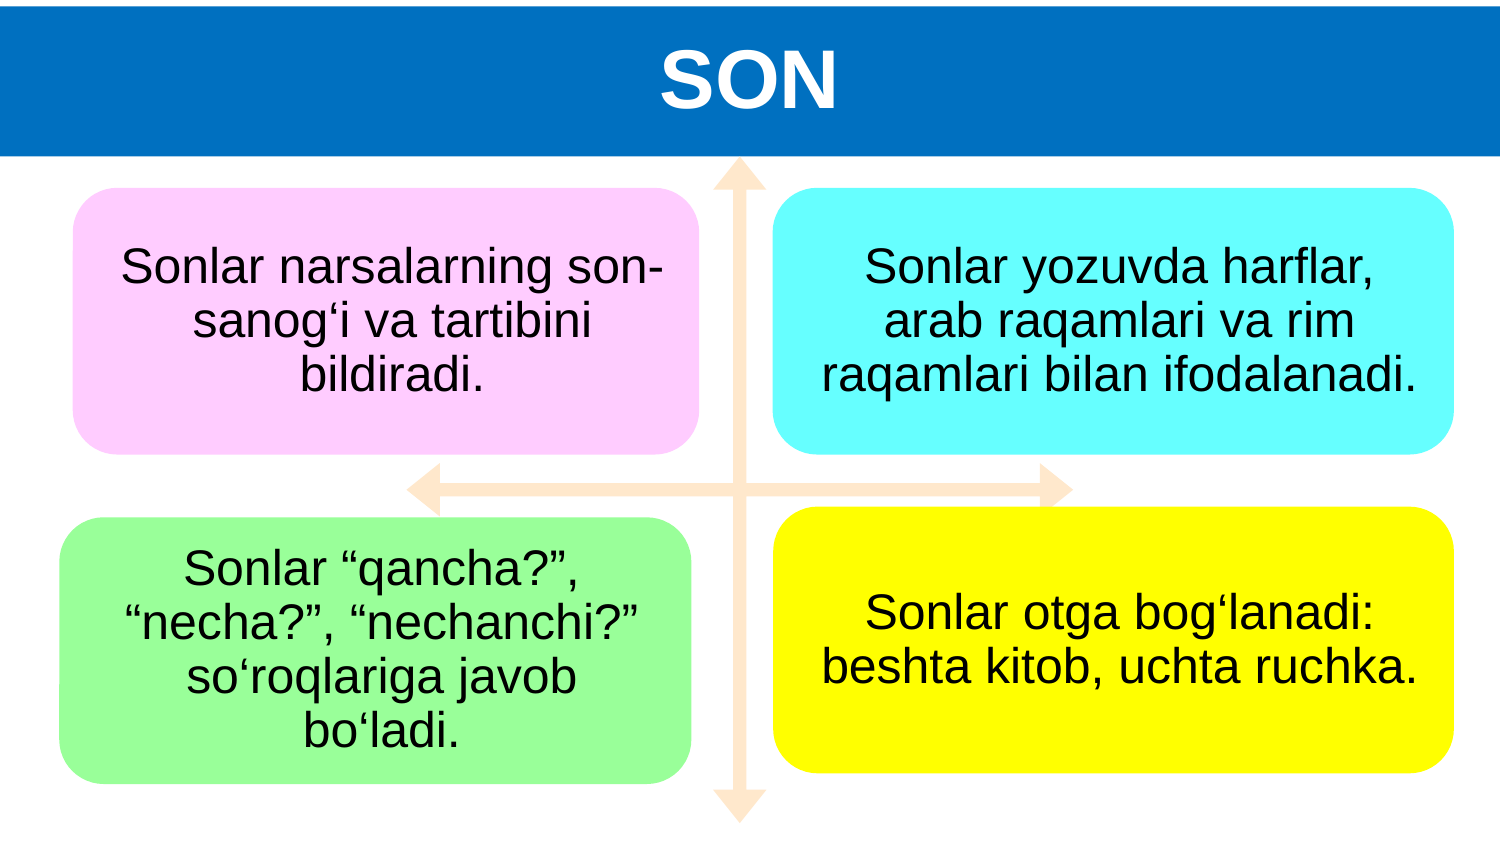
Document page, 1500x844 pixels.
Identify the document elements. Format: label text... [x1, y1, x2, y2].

title SON [0, 6, 1500, 157]
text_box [45, 156, 1454, 824]
